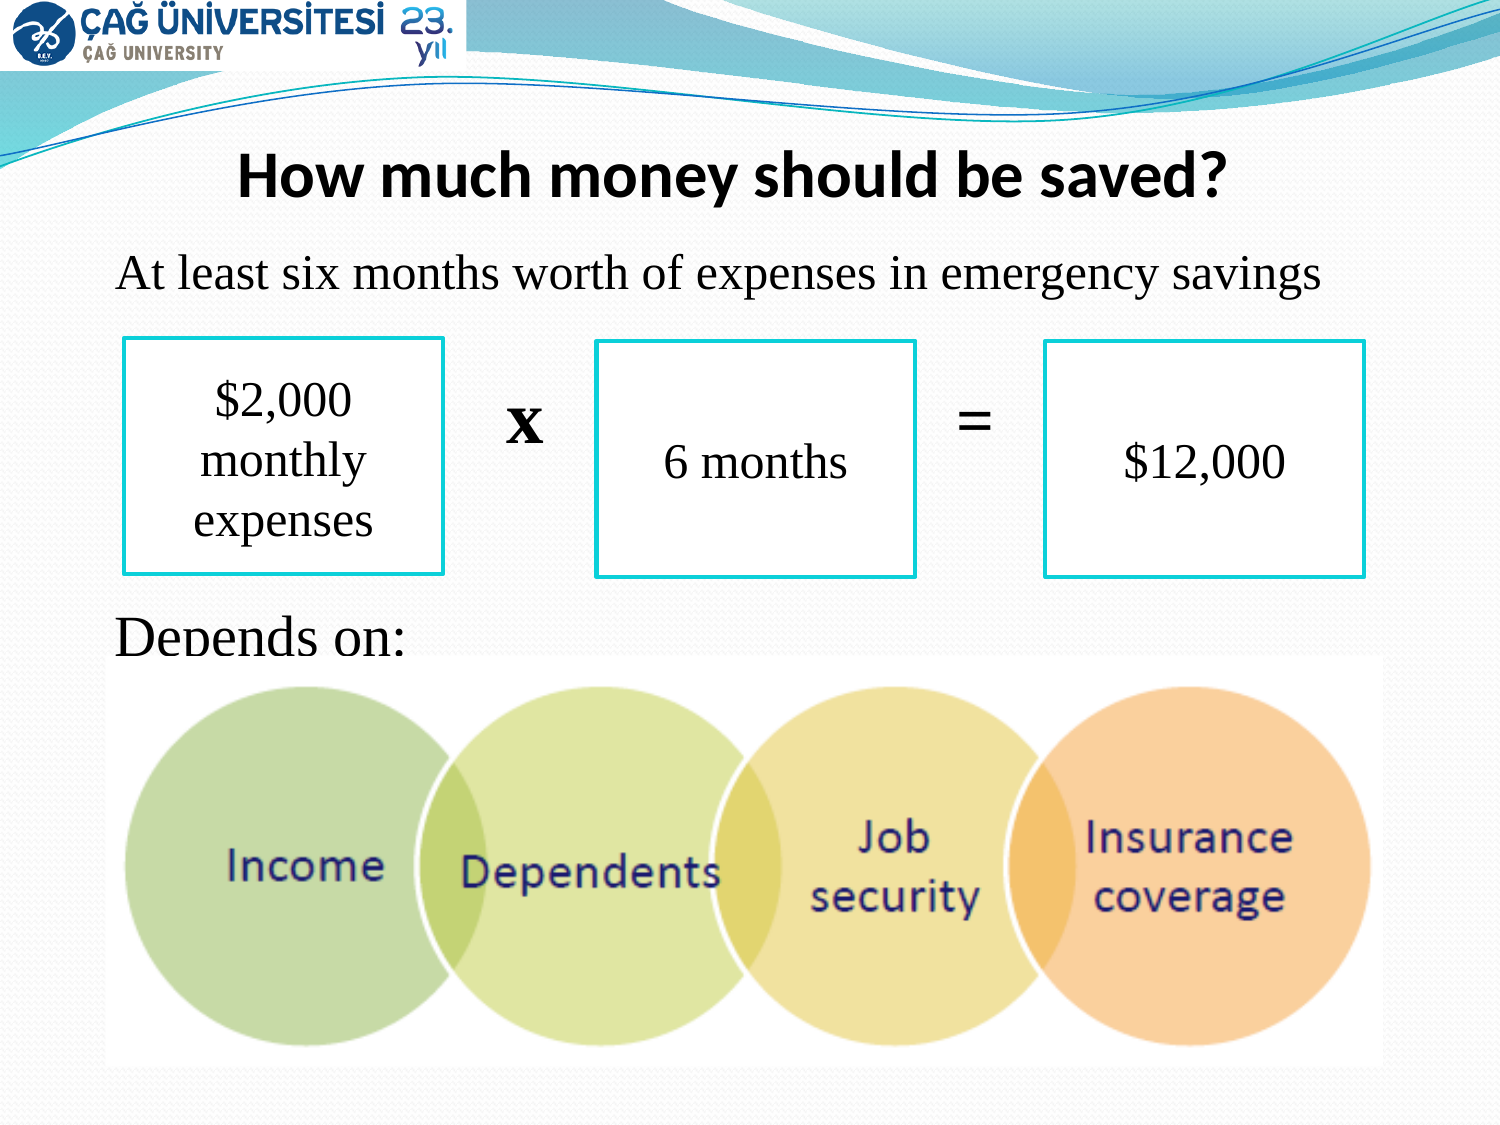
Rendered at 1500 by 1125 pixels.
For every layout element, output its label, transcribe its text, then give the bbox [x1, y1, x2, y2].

title How much money should be saved? [58, 113, 1409, 211]
list At least six months worth of expenses in emergency savings x = Depends on: [100, 231, 1415, 1041]
picture [105, 656, 1383, 1066]
text_box $2,000 monthly expenses [122, 336, 445, 576]
picture [0, 0, 467, 71]
text_box $12,000 [1043, 339, 1366, 579]
text_box 6 months [594, 339, 917, 579]
